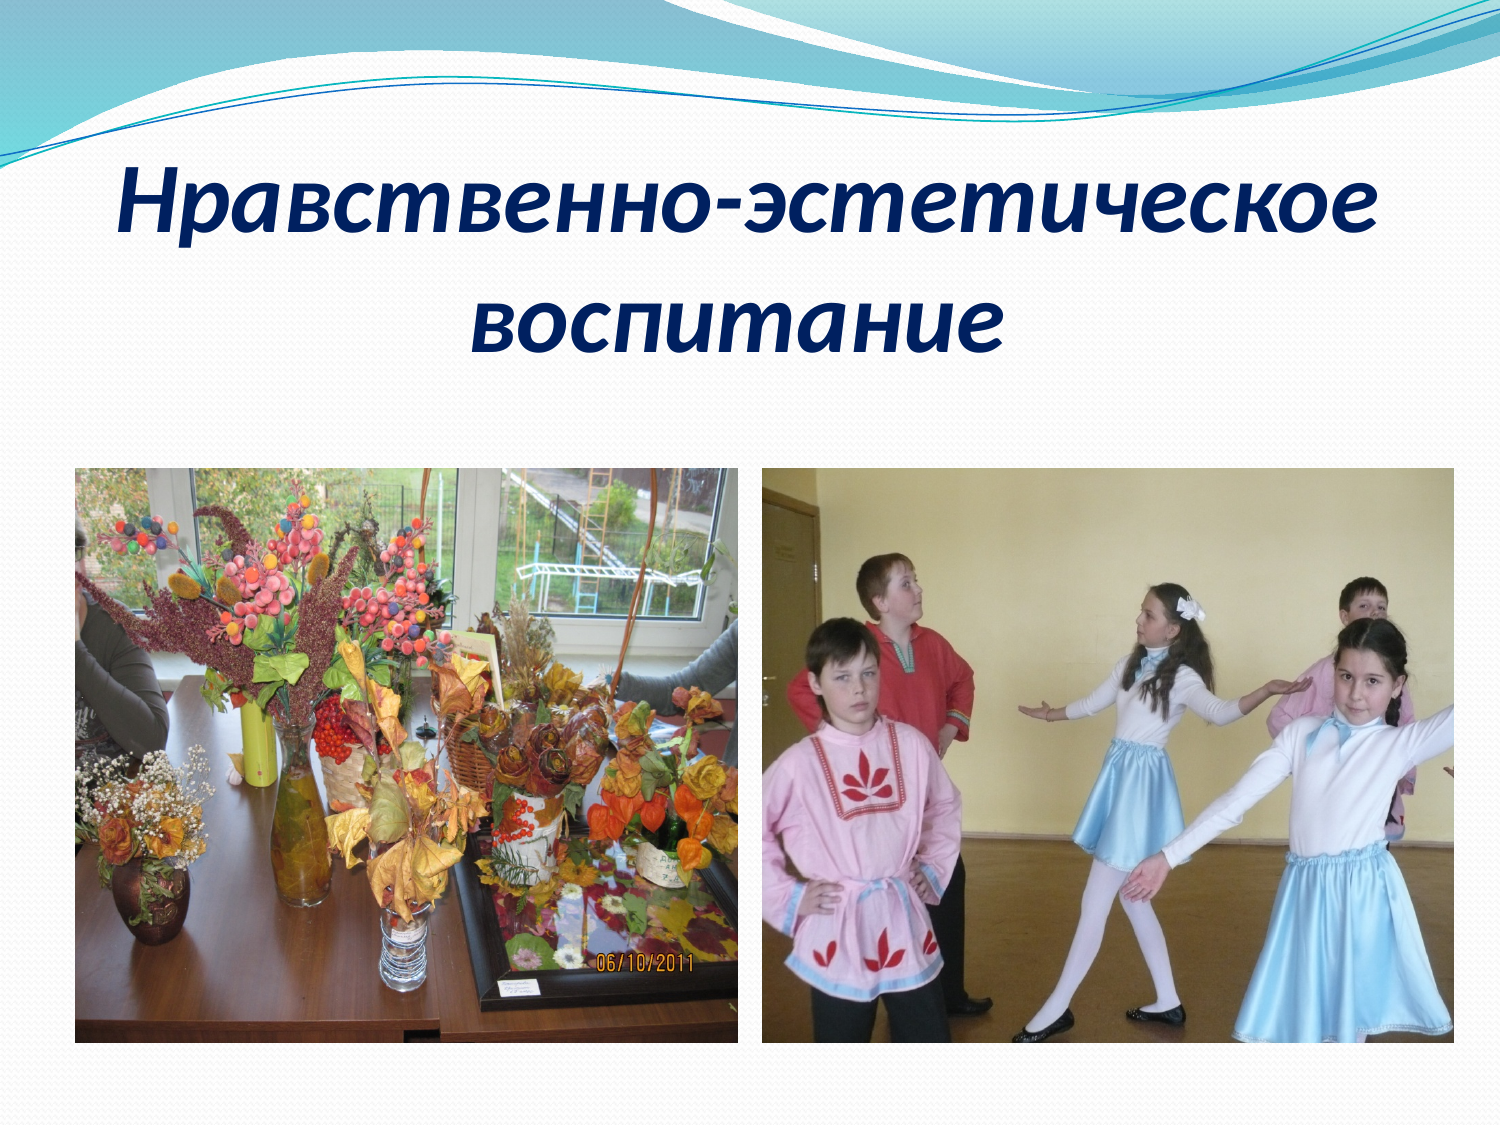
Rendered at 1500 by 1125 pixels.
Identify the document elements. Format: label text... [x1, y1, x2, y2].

title Нравственно-эстетическое воспитание [70, 128, 1425, 493]
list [762, 468, 1454, 1044]
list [74, 468, 738, 1044]
